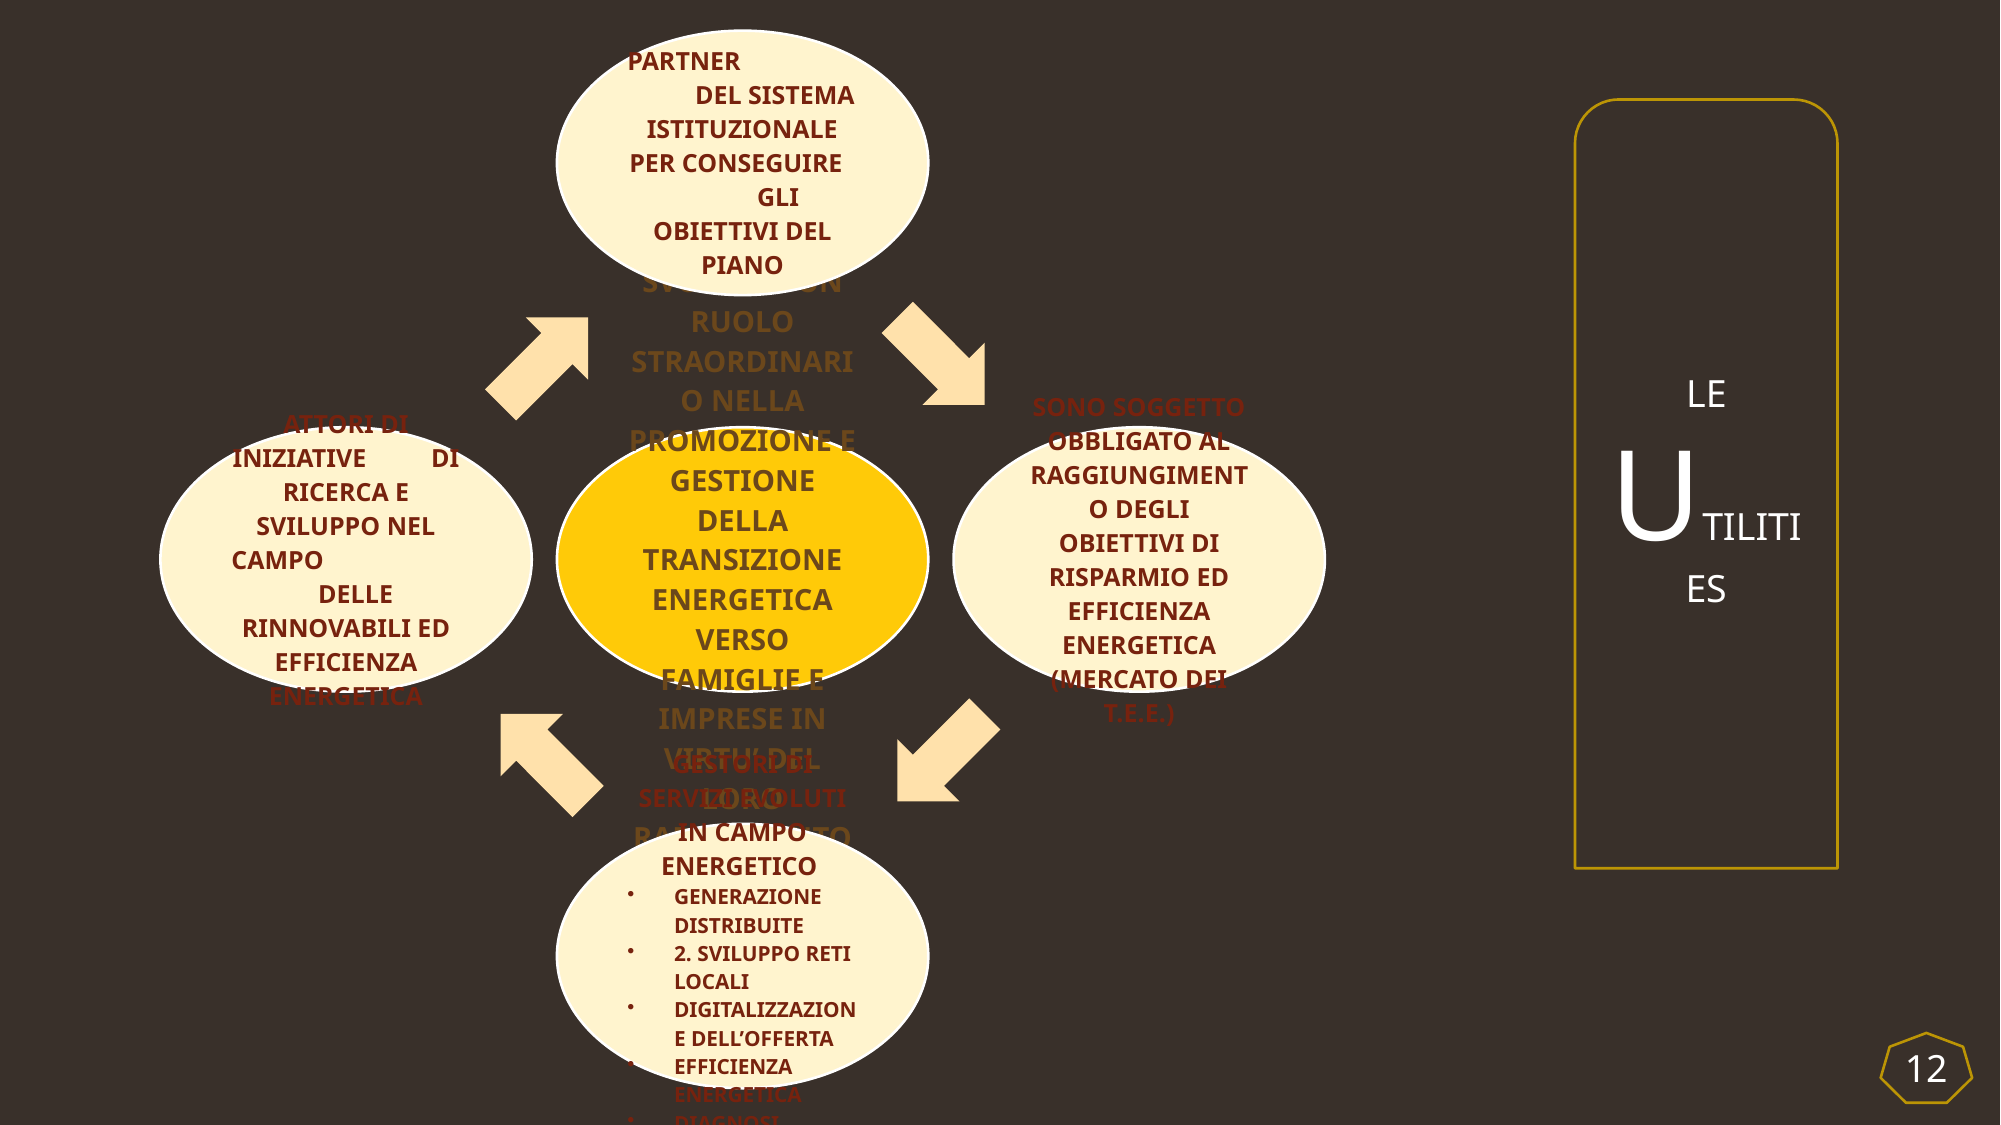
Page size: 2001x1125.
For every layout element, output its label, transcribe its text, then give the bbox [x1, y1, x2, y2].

text_box 12 [1879, 1031, 1974, 1105]
text_box LE UTILITIES [1573, 98, 1839, 870]
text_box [0, 30, 1486, 1089]
